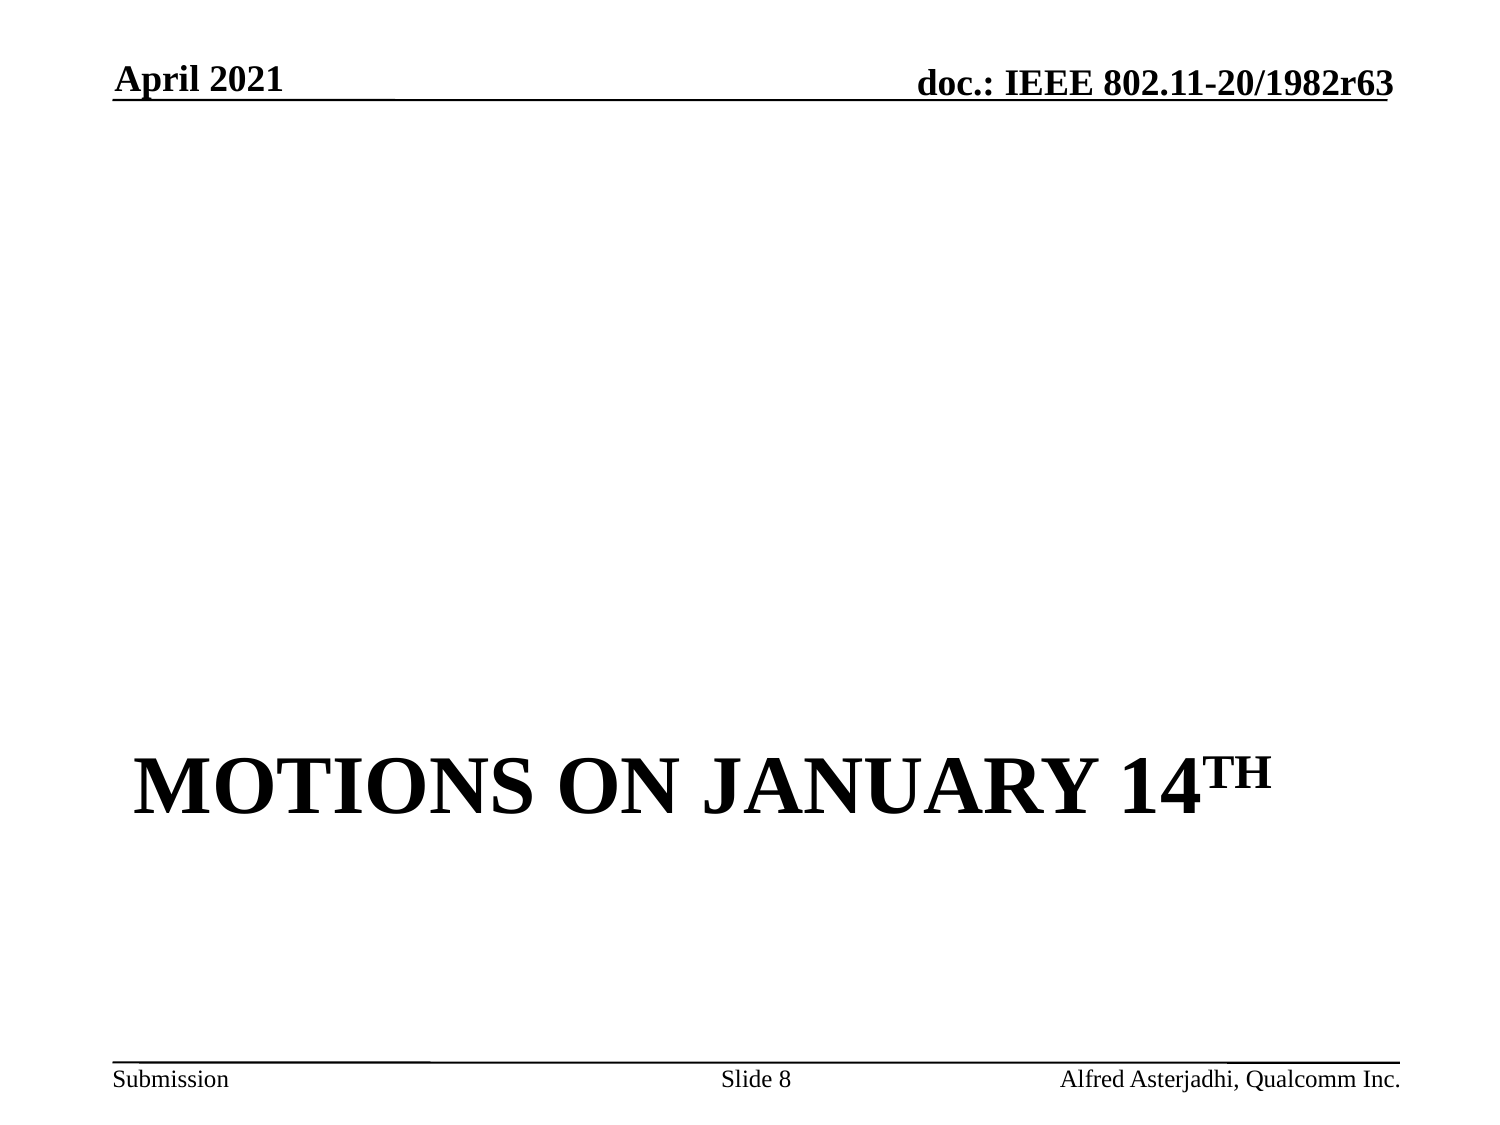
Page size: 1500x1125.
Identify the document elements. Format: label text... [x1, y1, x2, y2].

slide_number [114, 54, 423, 100]
footer Alfred Asterjadhi, Qualcomm Inc. [878, 1061, 1402, 1093]
slide_number Slide 8 [712, 1061, 800, 1123]
title Motions on January 14th [118, 722, 1394, 947]
